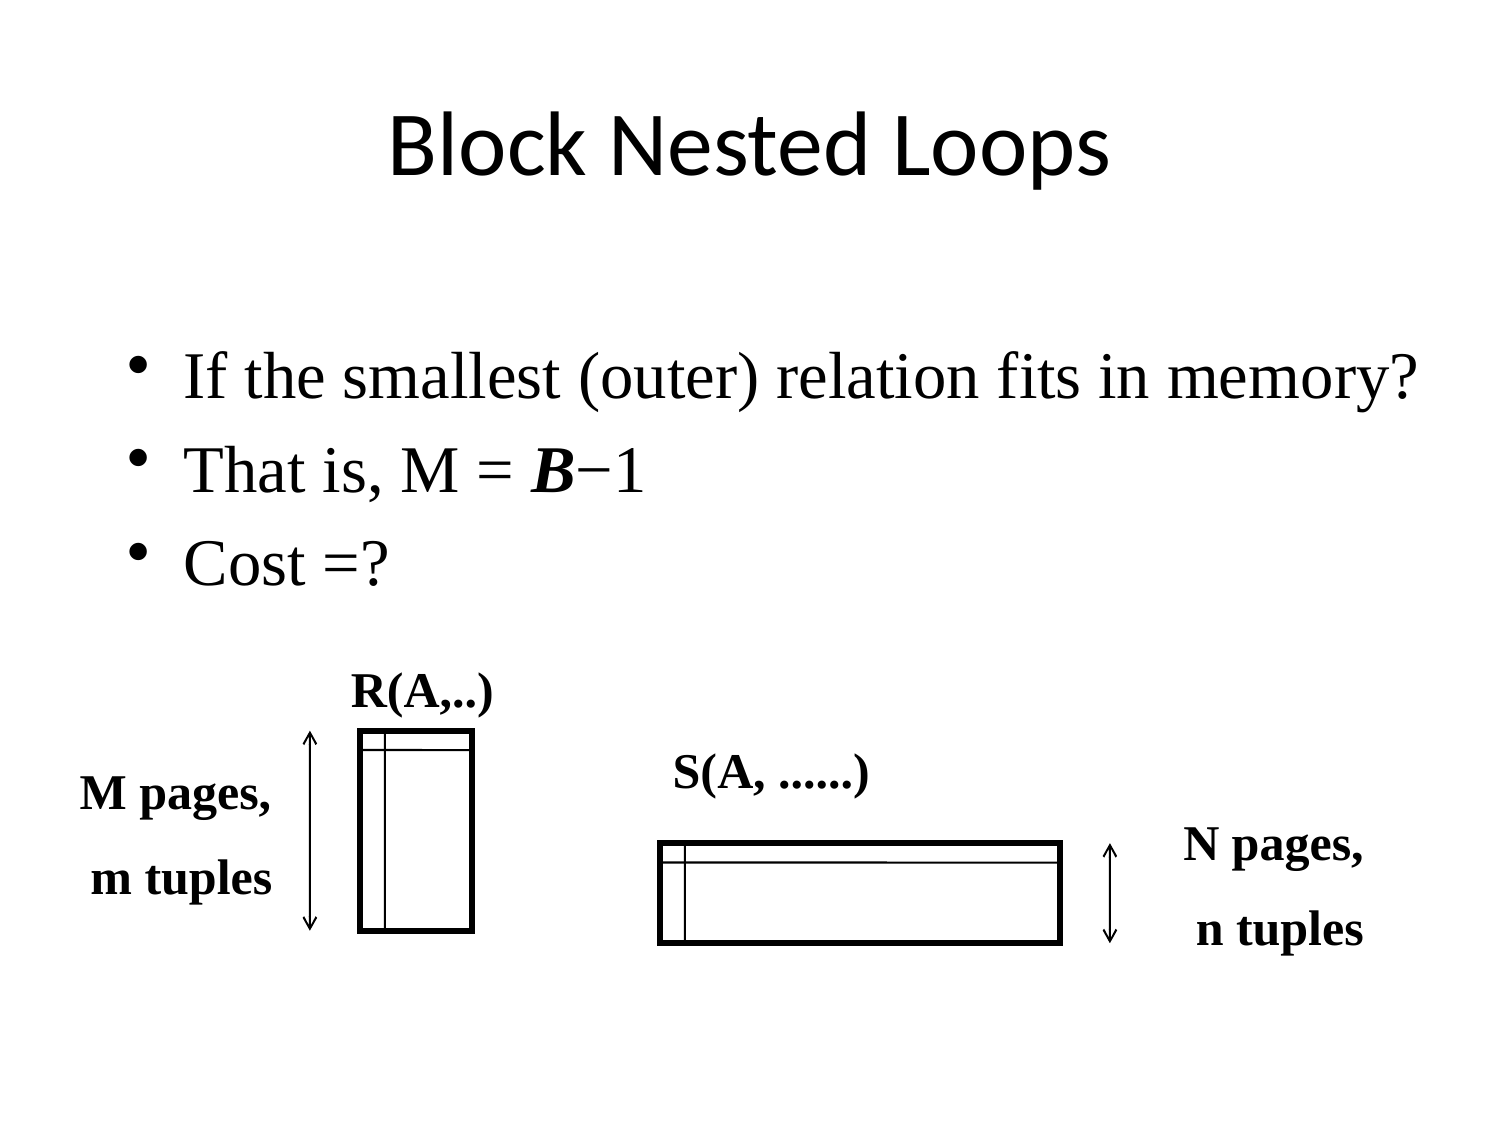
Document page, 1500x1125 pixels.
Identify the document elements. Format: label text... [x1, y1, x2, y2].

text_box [62, 649, 1380, 968]
text_box If the smallest (outer) relation fits in memory? That is, M = B−1 Cost =? [112, 324, 1475, 663]
title Block Nested Loops [75, 45, 1425, 233]
